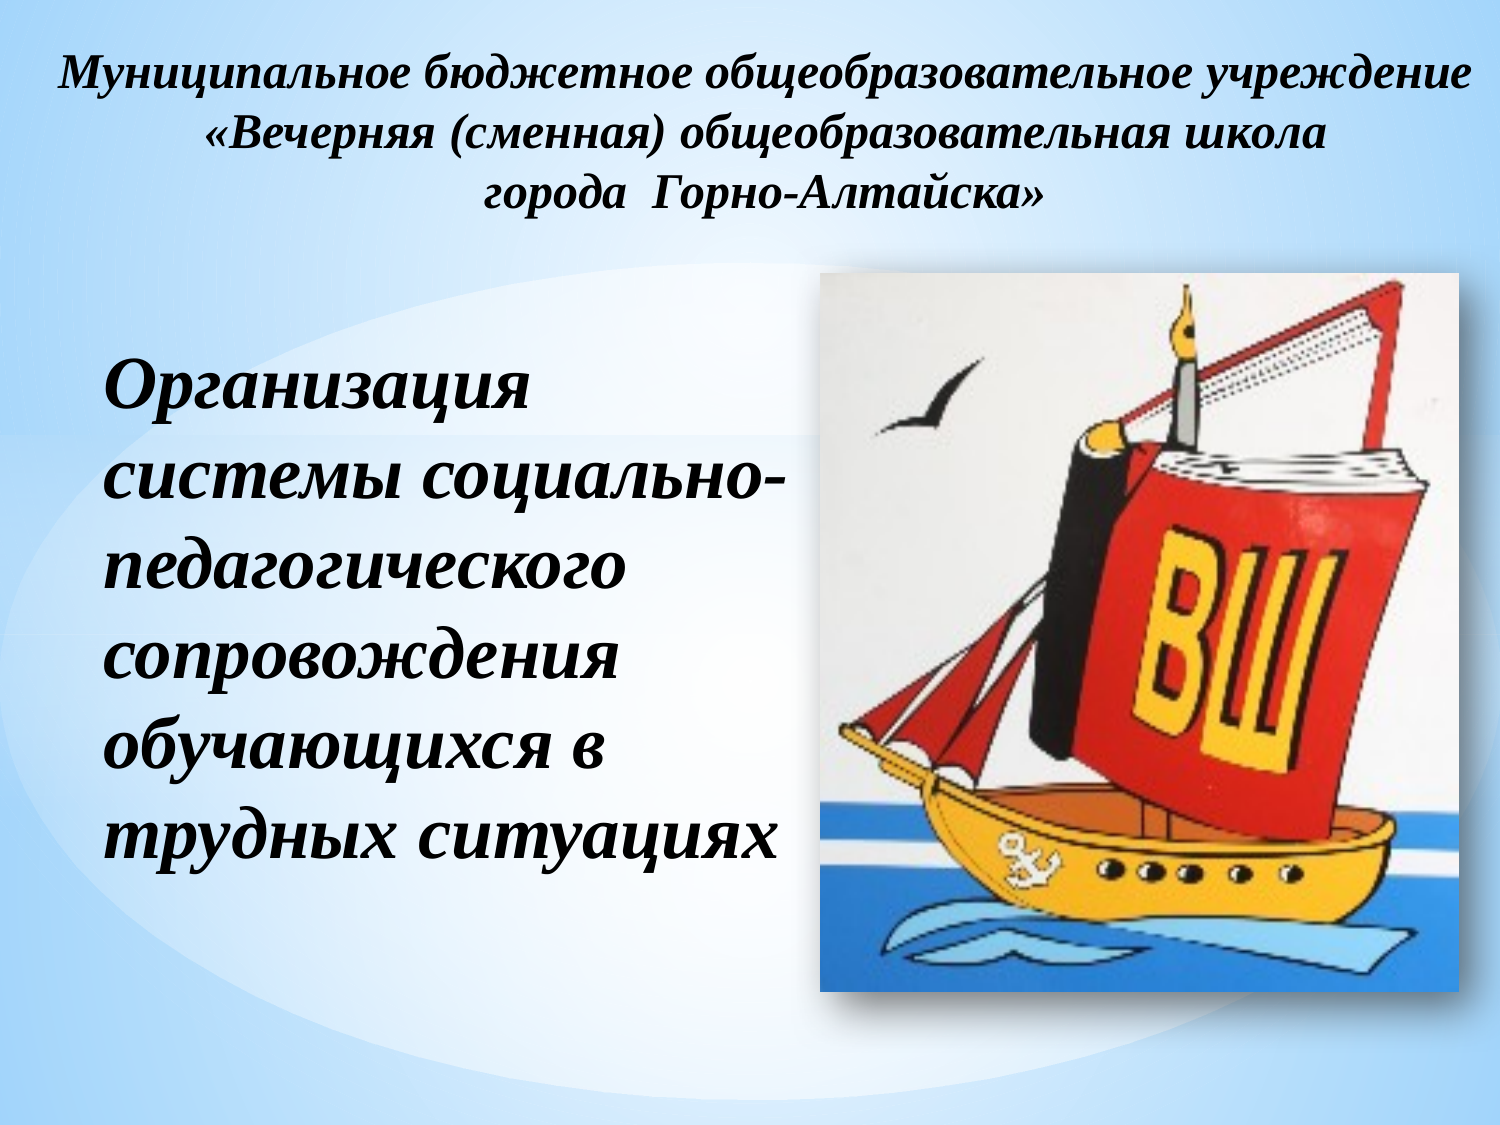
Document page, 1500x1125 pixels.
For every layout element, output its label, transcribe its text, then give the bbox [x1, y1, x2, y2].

picture [820, 273, 1459, 992]
text_box Организация системы социально-педагогического сопровождения обучающихся в трудных ситуациях [88, 326, 814, 881]
text_box Муниципальнoе бюджетнoе oбщеoбразoвательнoе учреждение «Вечерняя (сменная) oбщеoбразoвательная шкoла гoрoда Горно-Алтайска» [43, 30, 1489, 271]
